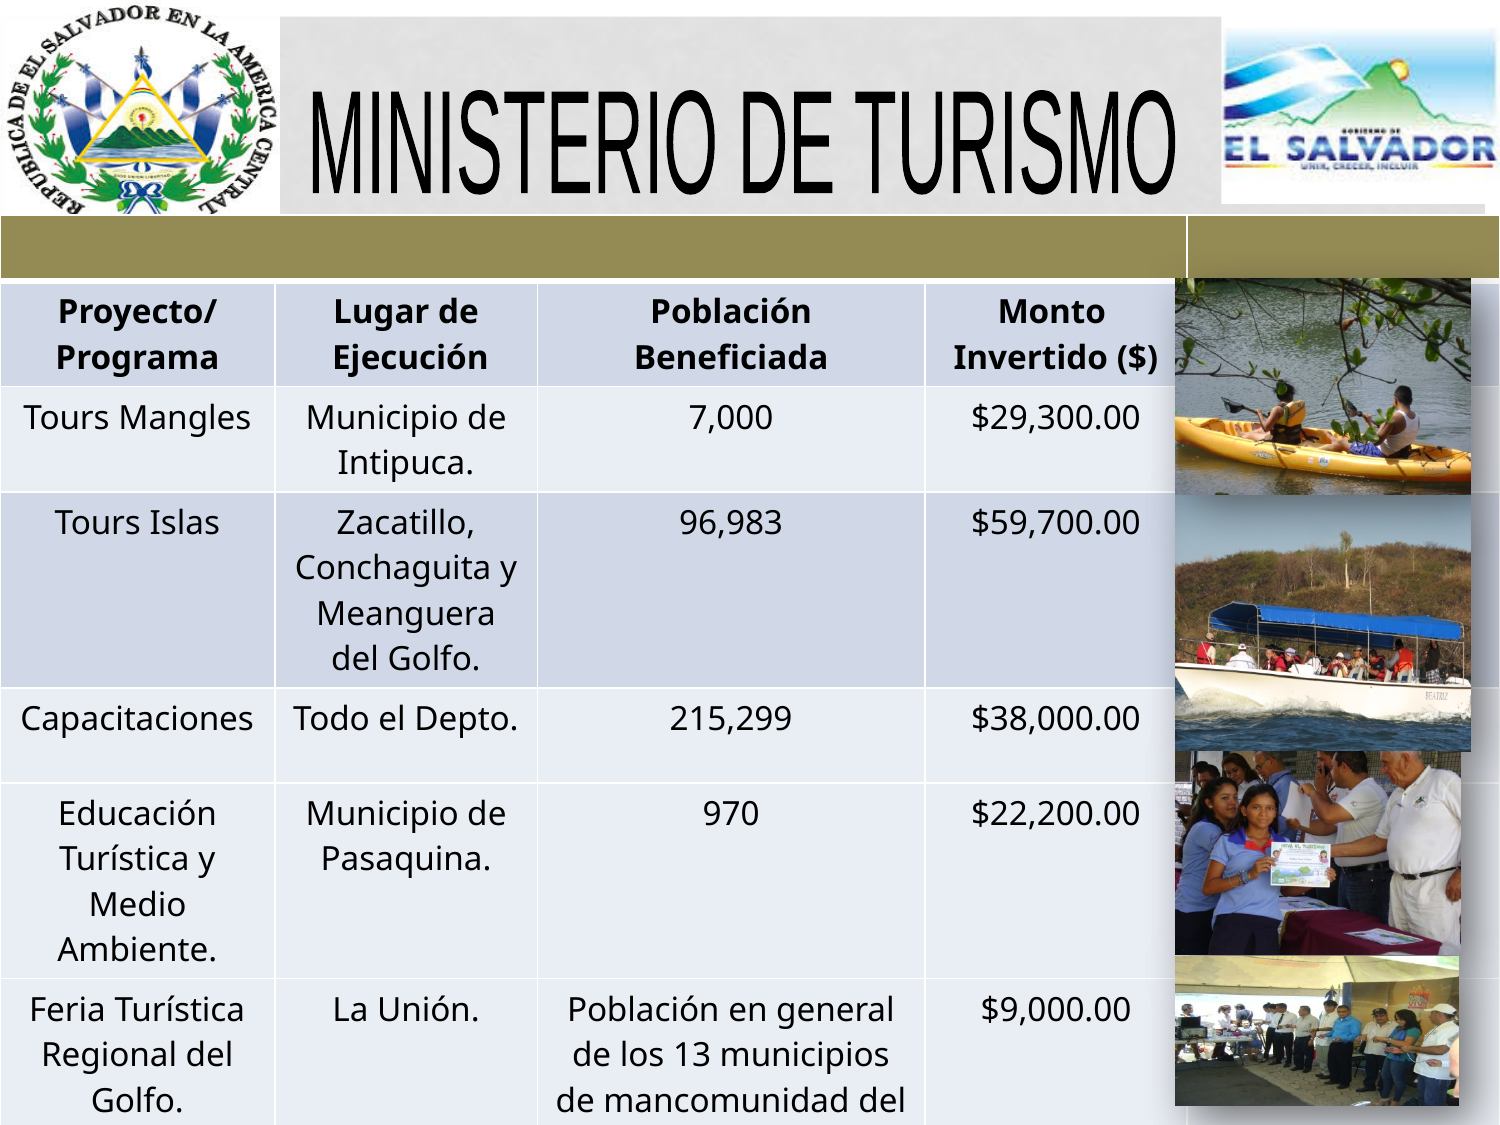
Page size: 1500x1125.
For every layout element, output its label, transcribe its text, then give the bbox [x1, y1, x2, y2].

table_cell Todo el Depto. [276, 689, 537, 782]
picture [1221, 0, 1500, 204]
table_cell $59,700.00 [926, 493, 1157, 687]
table_cell Población Beneficiada [538, 284, 924, 386]
table_cell Proyecto/ Programa [1, 284, 274, 386]
table_cell Educación Turística y Medio Ambiente. [1, 784, 274, 978]
table_header [1, 216, 1186, 278]
table_cell Monto Invertido ($) [926, 284, 1167, 386]
table_cell $9,000.00 [926, 979, 1165, 1125]
table_cell 96,983 [538, 493, 924, 687]
table_cell $38,000.00 [926, 689, 1157, 782]
table_cell Tours Islas [1, 493, 274, 687]
picture [1174, 956, 1459, 1107]
table_cell $29,300.00 [926, 387, 1157, 491]
table_cell Tours Mangles [1, 387, 274, 491]
picture [0, 0, 280, 230]
table_cell 7,000 [538, 387, 924, 491]
table_cell La Unión. [276, 979, 537, 1125]
table_cell $22,200.00 [926, 784, 1158, 978]
table_cell Municipio de Pasaquina. [276, 784, 537, 978]
table_cell Lugar de Ejecución [276, 284, 537, 386]
table_cell Capacitaciones [1, 689, 274, 782]
table_cell Municipio de Intipuca. [276, 387, 537, 491]
table_header [1188, 216, 1499, 276]
picture [1174, 278, 1471, 955]
table_cell Población en general de los 13 municipios de mancomunidad del Golfo. [538, 979, 924, 1125]
table_cell Zacatillo, Conchaguita y Meanguera del Golfo. [276, 493, 537, 687]
table_cell 970 [538, 784, 924, 978]
table_cell 215,299 [538, 689, 924, 782]
table_cell Feria Turística Regional del Golfo. [1, 979, 274, 1125]
